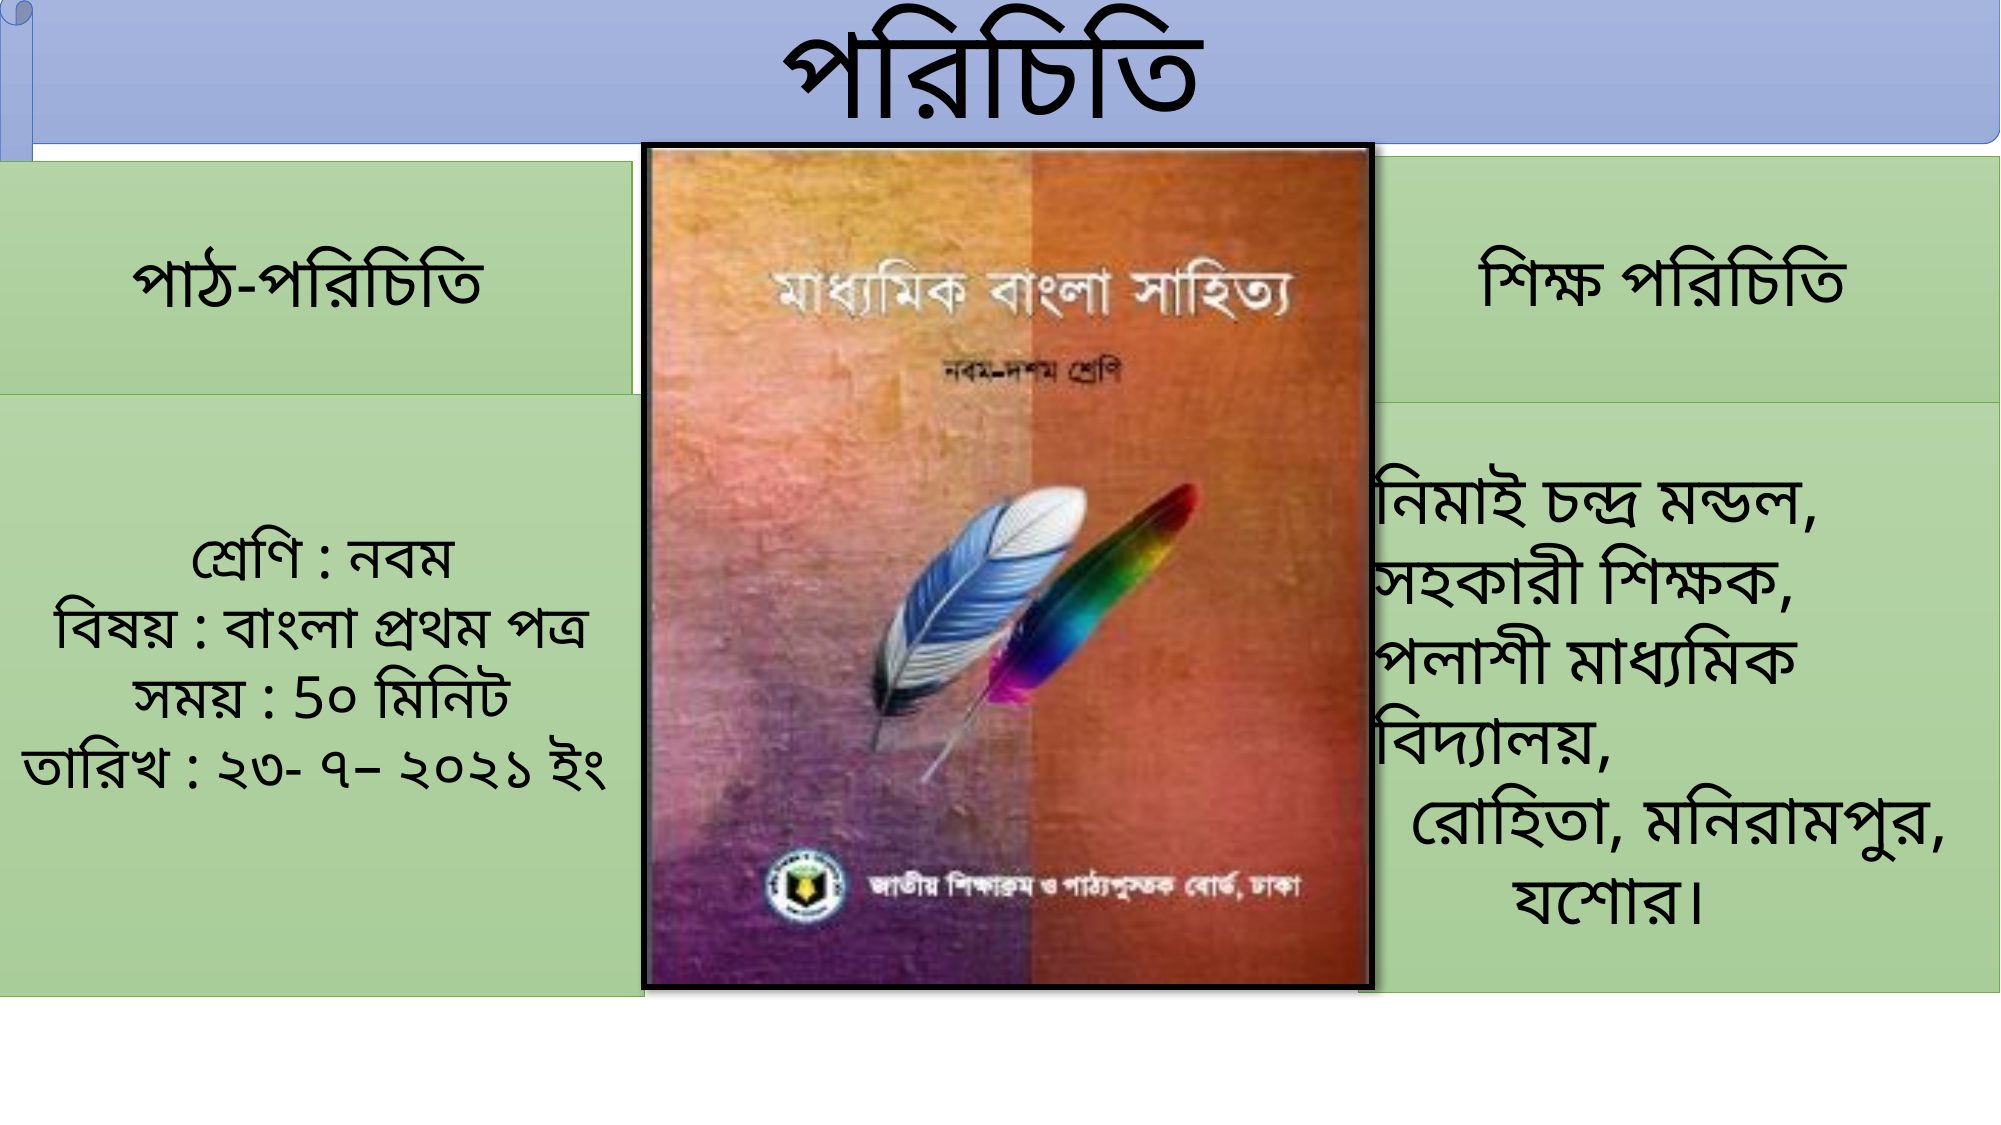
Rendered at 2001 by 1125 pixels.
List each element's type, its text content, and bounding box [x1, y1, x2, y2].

text_box শ্রেণি : নবম বিষয় : বাংলা প্রথম পত্র সময় : 5০ মিনিট তারিখ : ২৩- ৭– ২০২১ ইং [0, 394, 643, 997]
text_box শিক্ষ পরিচিতি [1387, 156, 2000, 402]
picture [647, 148, 1370, 984]
text_box নিমাই চন্দ্র মন্ডল, সহকারী শিক্ষক, পলাশী মাধ্যমিক বিদ্যালয়, রোহিতা, মনিরামপুর, যশোর। [1386, 402, 2000, 993]
text_box পরিচিতি [0, 0, 2000, 161]
text_box পাঠ-পরিচিতি [0, 161, 633, 394]
